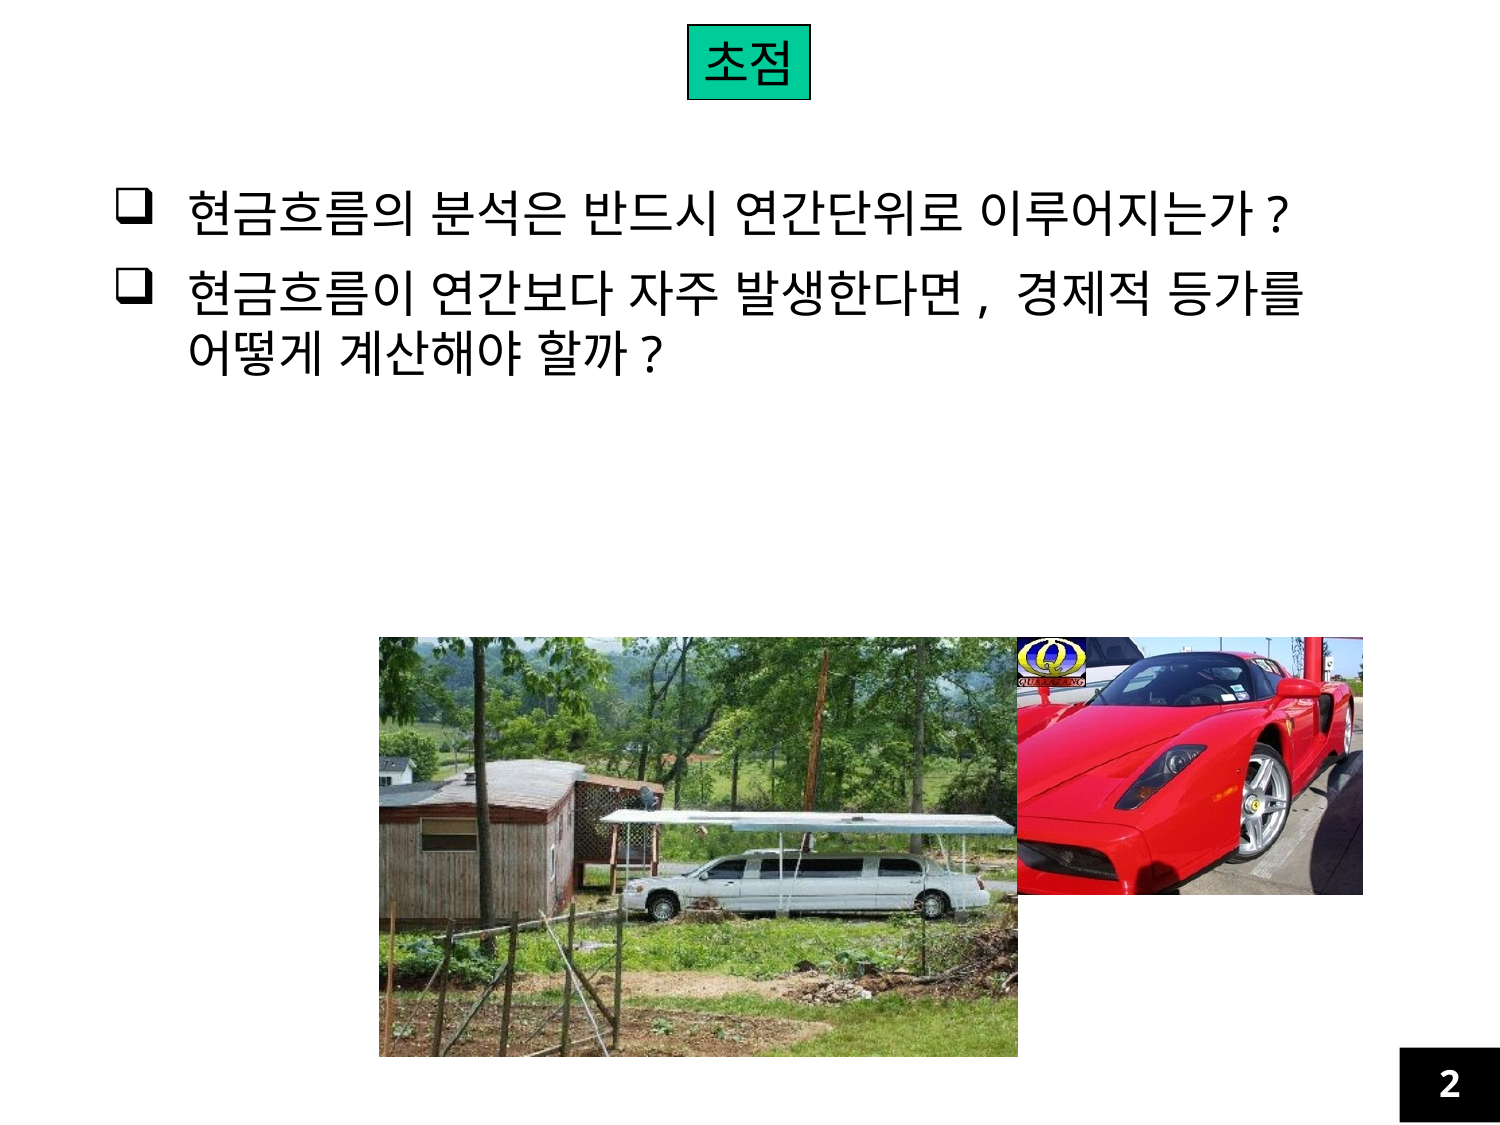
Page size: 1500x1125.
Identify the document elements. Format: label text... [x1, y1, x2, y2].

text_box 현금흐름의 분석은 반드시 연간단위로 이루어지는가? 현금흐름이 연간보다 자주 발생한다면, 경제적 등가를 어떻게 계산해야 할까? [97, 174, 1465, 390]
text_box 초점 [688, 24, 810, 100]
slide_number 2 [1399, 1047, 1500, 1123]
picture [379, 637, 1363, 1057]
